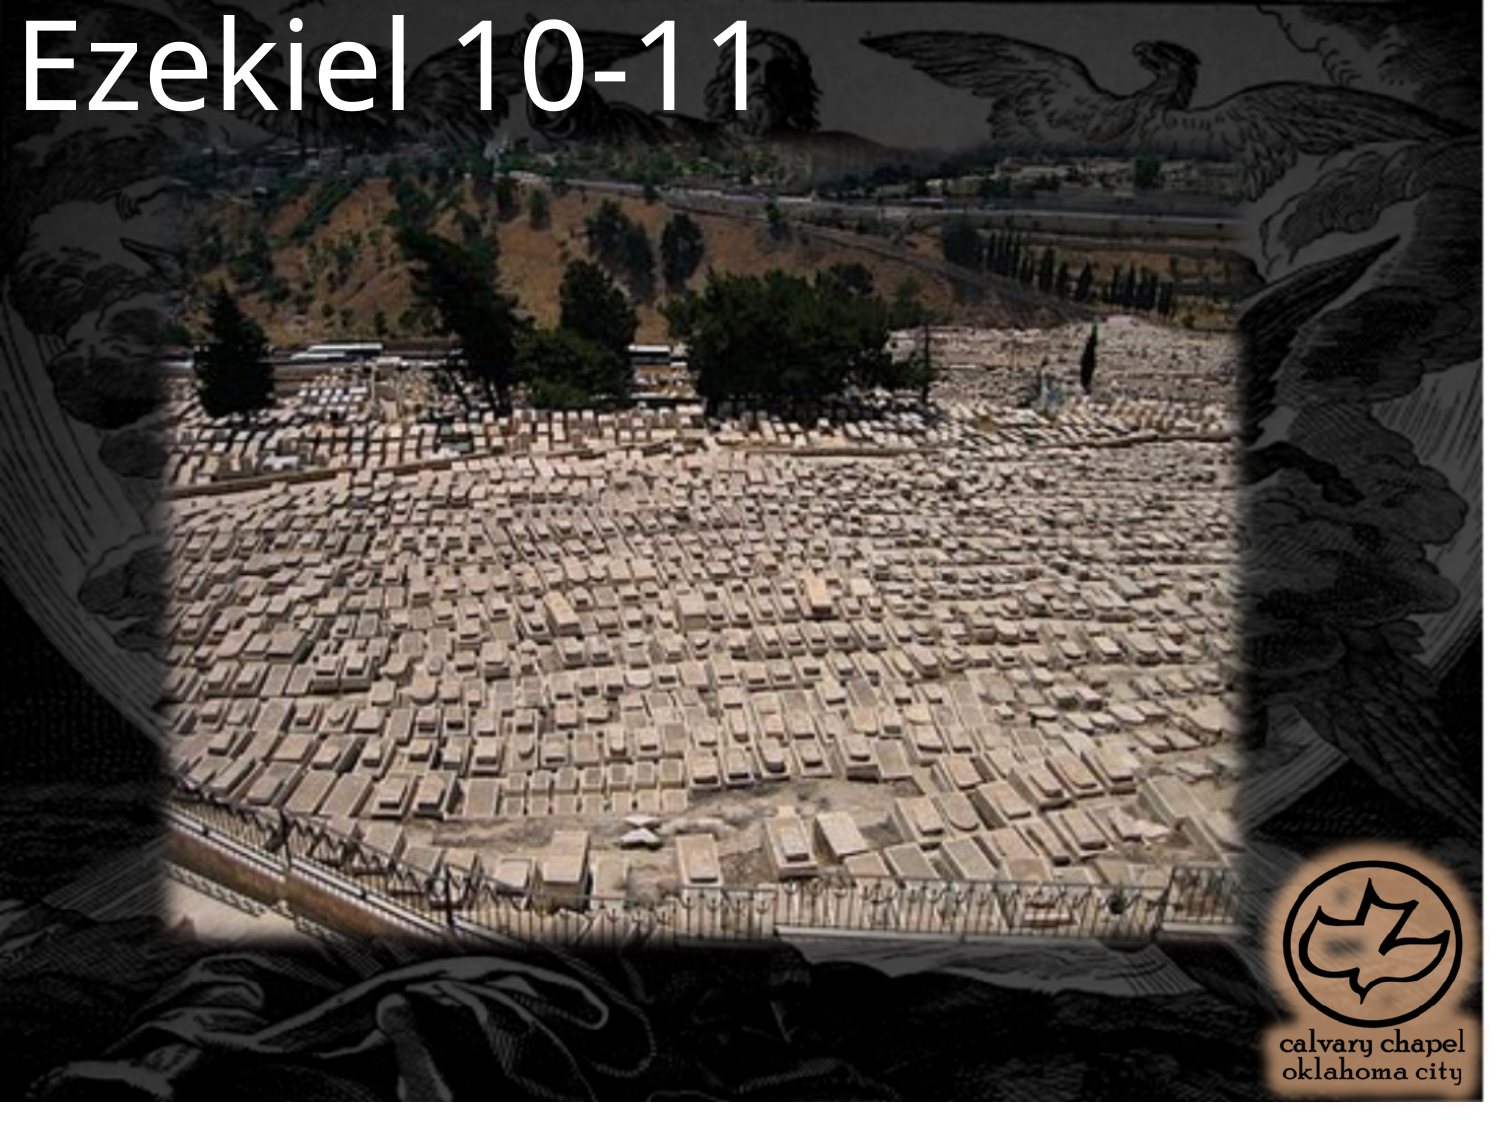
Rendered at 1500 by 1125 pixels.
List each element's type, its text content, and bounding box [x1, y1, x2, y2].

picture [0, 0, 1500, 1125]
text_box Ezekiel 10-11 [0, 0, 1245, 143]
